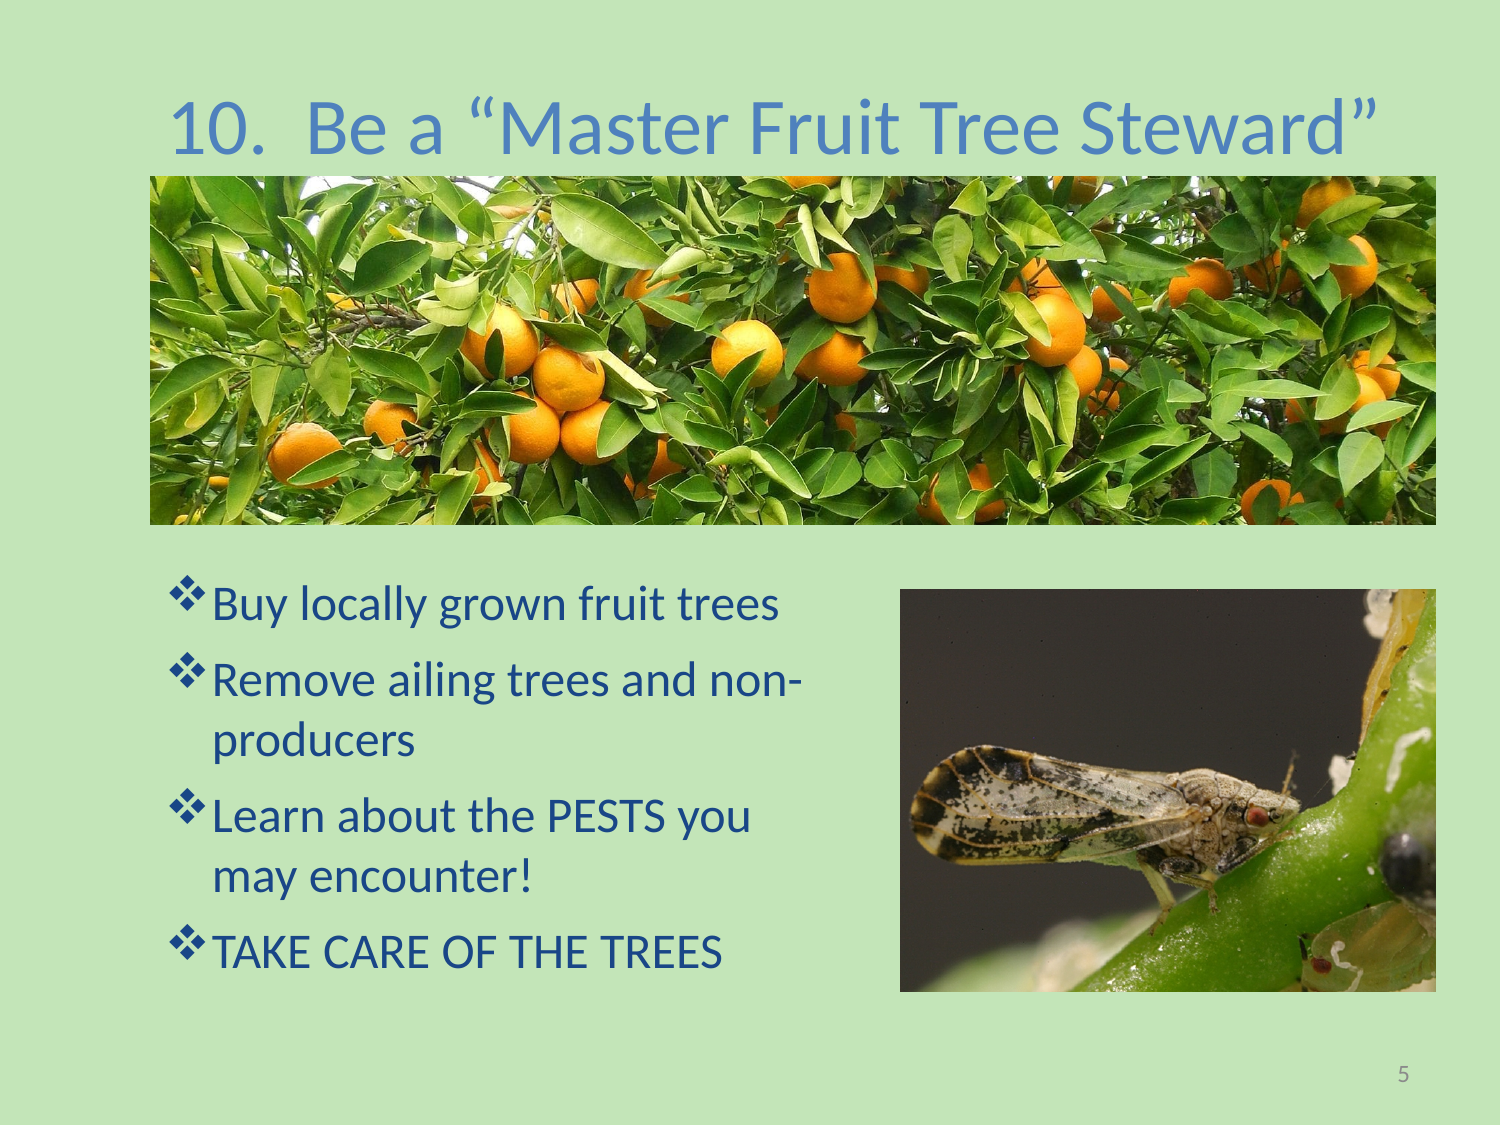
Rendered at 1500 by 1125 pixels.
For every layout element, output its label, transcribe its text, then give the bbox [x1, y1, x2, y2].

picture [900, 589, 1436, 1003]
list Buy locally grown fruit trees Remove ailing trees and non-producers Learn about the PESTS you may encounter! TAKE CARE OF THE TREES [75, 562, 850, 1075]
picture [149, 176, 1436, 525]
slide_number 5 [1200, 1042, 1425, 1103]
title 10. Be a “Master Fruit Tree Steward” [99, 28, 1450, 217]
